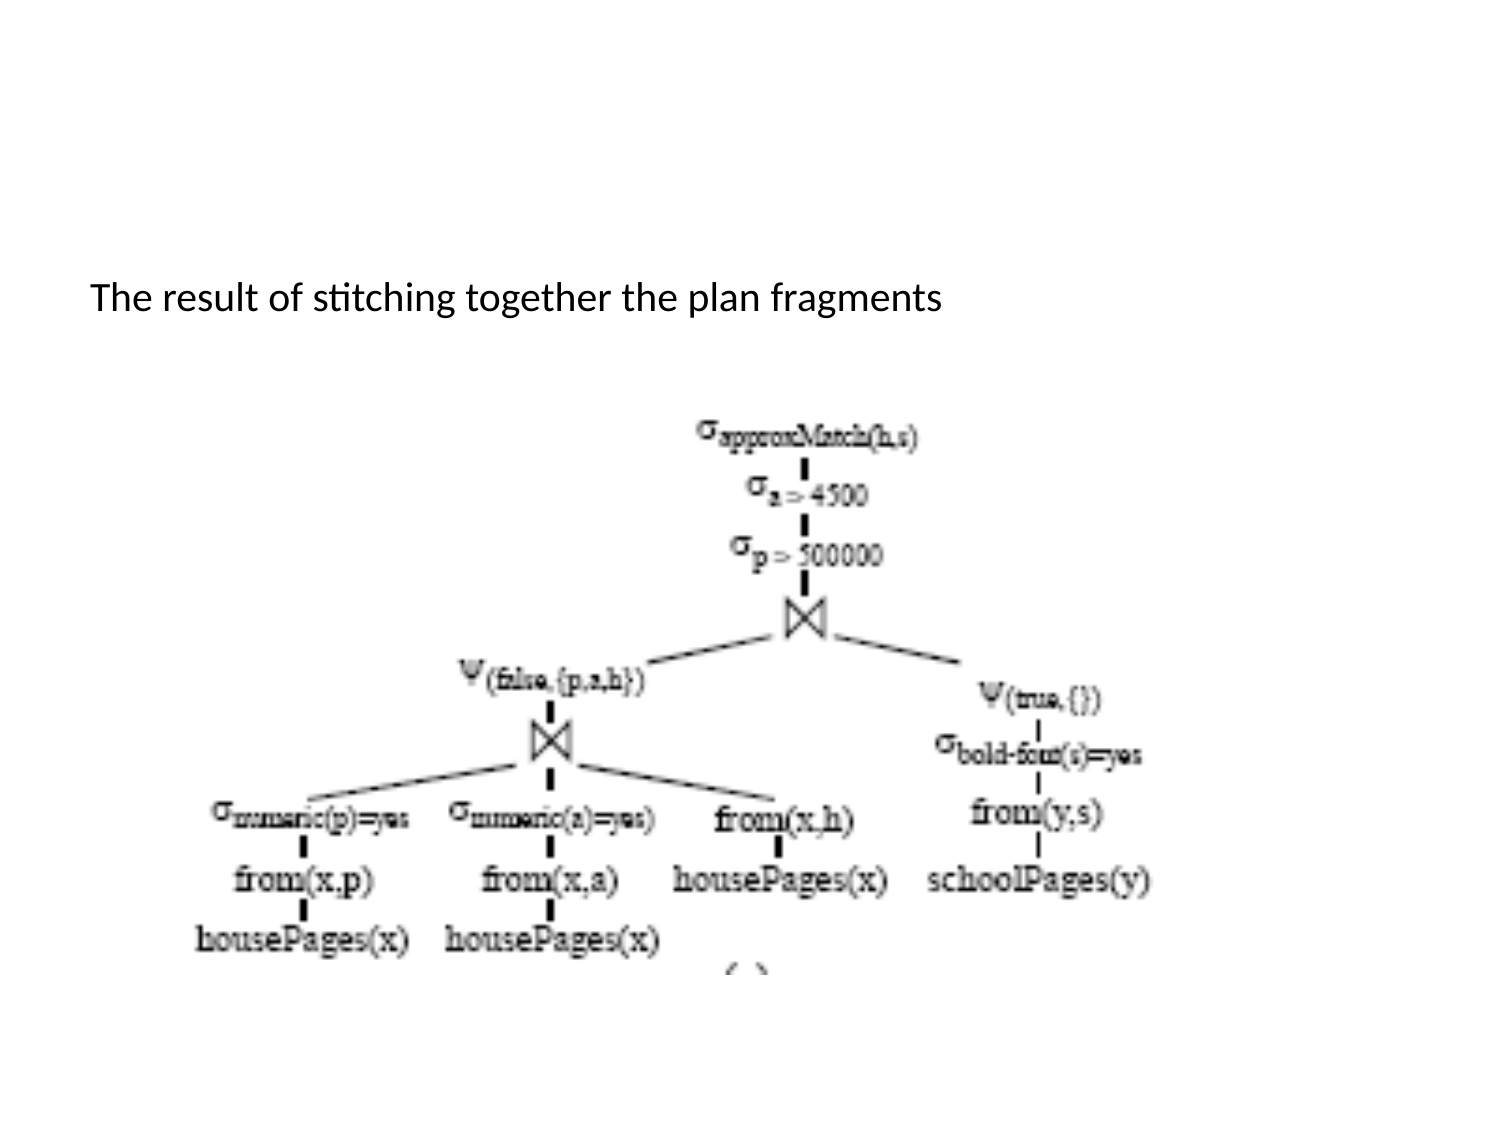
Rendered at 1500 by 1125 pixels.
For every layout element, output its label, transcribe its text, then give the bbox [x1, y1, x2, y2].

picture [174, 362, 1281, 976]
list The result of stitching together the plan fragments [75, 262, 1425, 1005]
